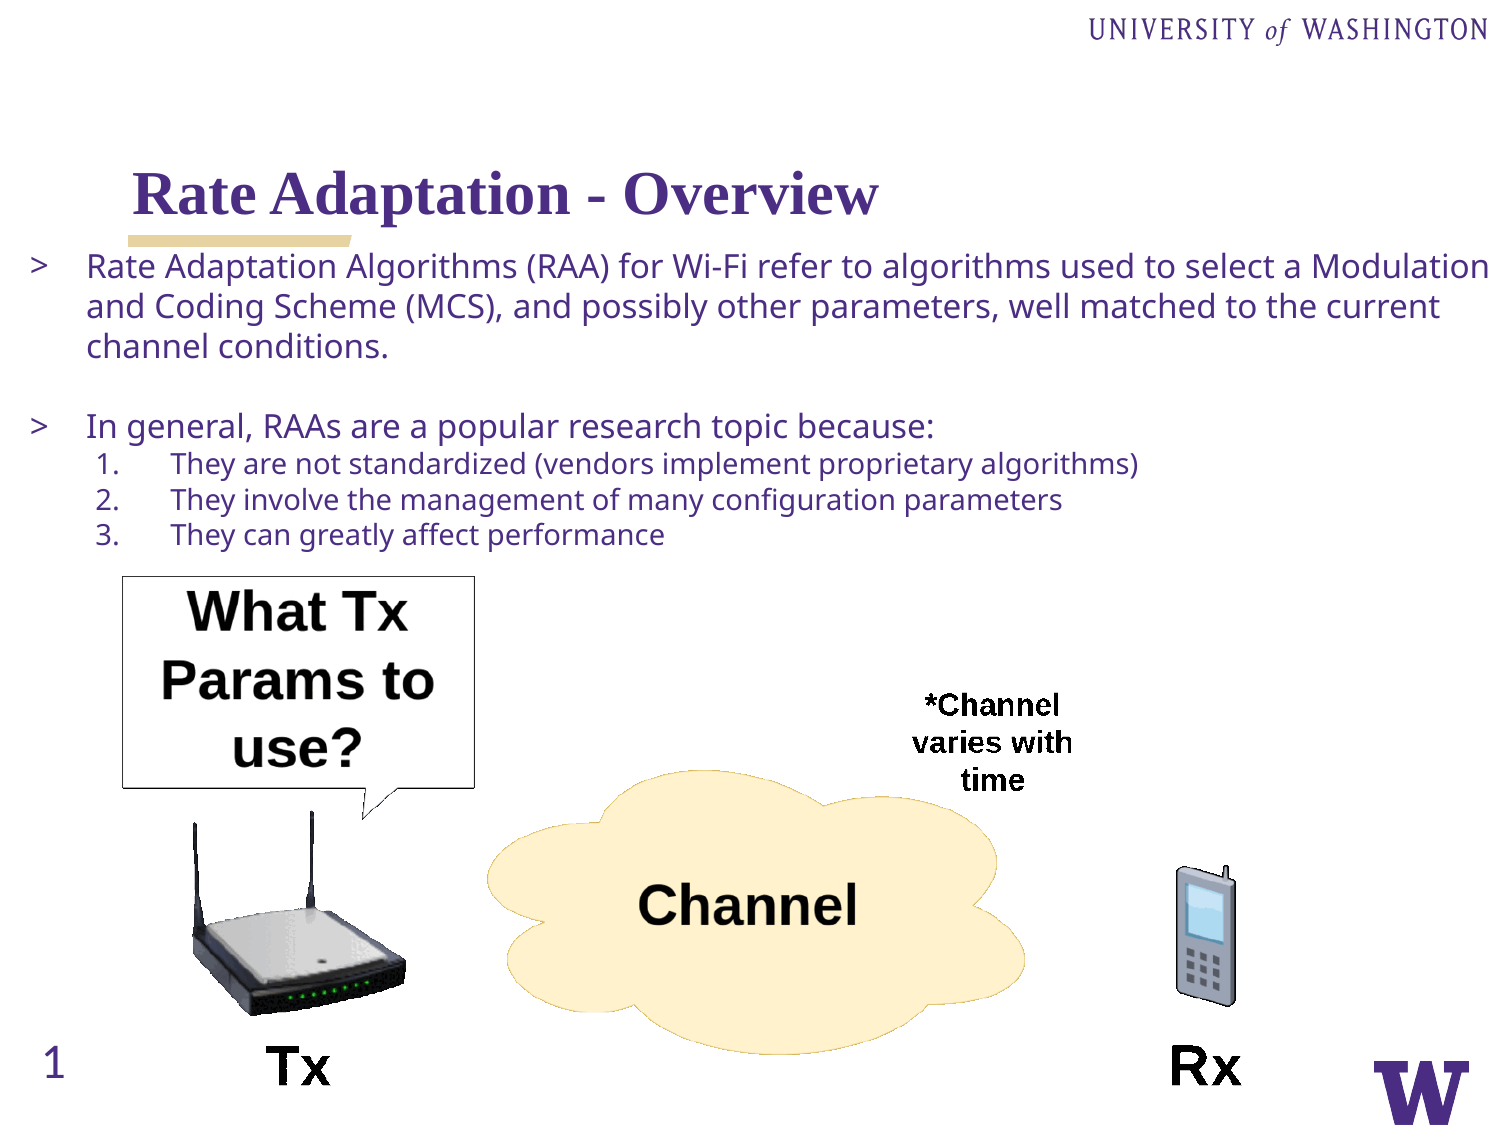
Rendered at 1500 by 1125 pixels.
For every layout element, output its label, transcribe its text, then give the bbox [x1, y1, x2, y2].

picture [122, 576, 1245, 1100]
text_box 1 [25, 1021, 82, 1096]
picture [1089, 18, 1487, 46]
title Rate Adaptation - Overview [130, 36, 1473, 227]
picture [1374, 1061, 1469, 1125]
list Rate Adaptation Algorithms (RAA) for Wi-Fi refer to algorithms used to select a Modulation and Coding Scheme (MCS), and possibly other parameters, well matched to the current channel conditions. In general, RAAs are a popular research topic because: They are not standardized (vendors implement proprietary algorithms) They involve the management of many configuration parameters They can greatly affect performance [14, 237, 1500, 863]
